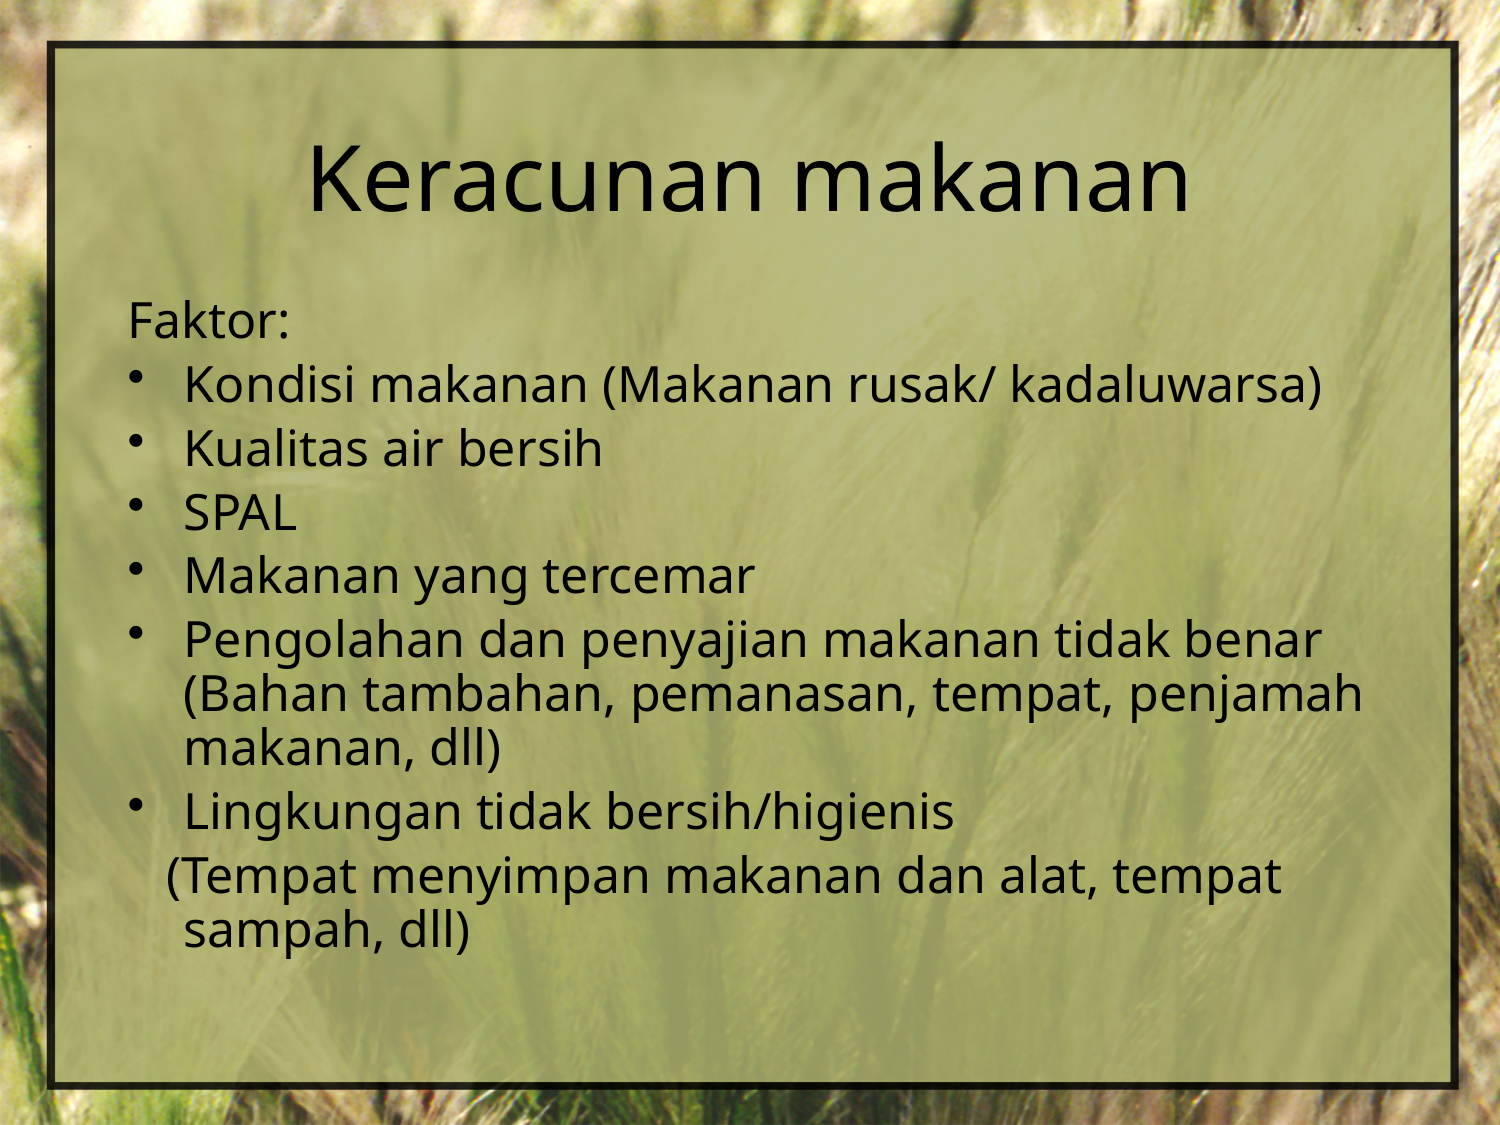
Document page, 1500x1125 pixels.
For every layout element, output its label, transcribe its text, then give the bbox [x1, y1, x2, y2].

title Keracunan makanan [112, 99, 1388, 251]
list Faktor: Kondisi makanan (Makanan rusak/ kadaluwarsa) Kualitas air bersih SPAL Makanan yang tercemar Pengolahan dan penyajian makanan tidak benar (Bahan tambahan, pemanasan, tempat, penjamah makanan, dll) Lingkungan tidak bersih/higienis (Tempat menyimpan makanan dan alat, tempat sampah, dll) [112, 287, 1388, 1001]
picture [0, 0, 1500, 1125]
